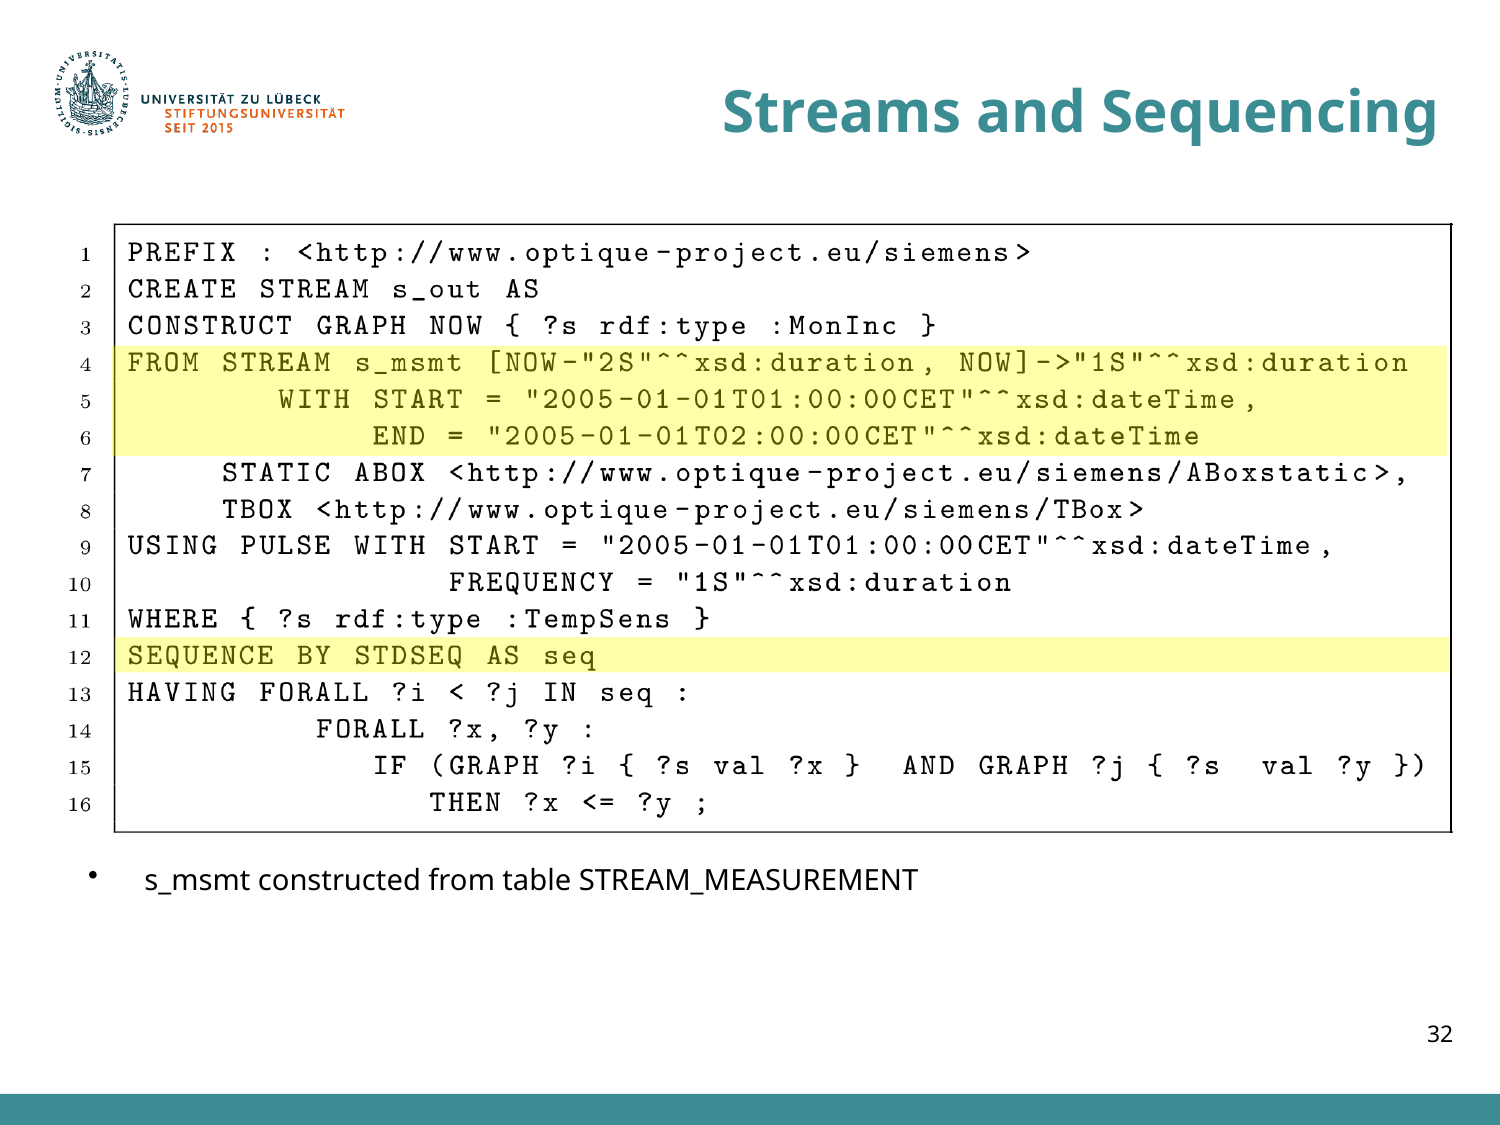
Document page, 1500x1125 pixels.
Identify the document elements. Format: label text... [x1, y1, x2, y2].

picture [50, 44, 349, 142]
slide_number 32 [1118, 1012, 1469, 1073]
title Streams and Sequencing [478, 66, 1439, 185]
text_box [64, 208, 1453, 843]
list s_msmt constructed from table STREAM_MEASUREMENT [88, 853, 1341, 1083]
